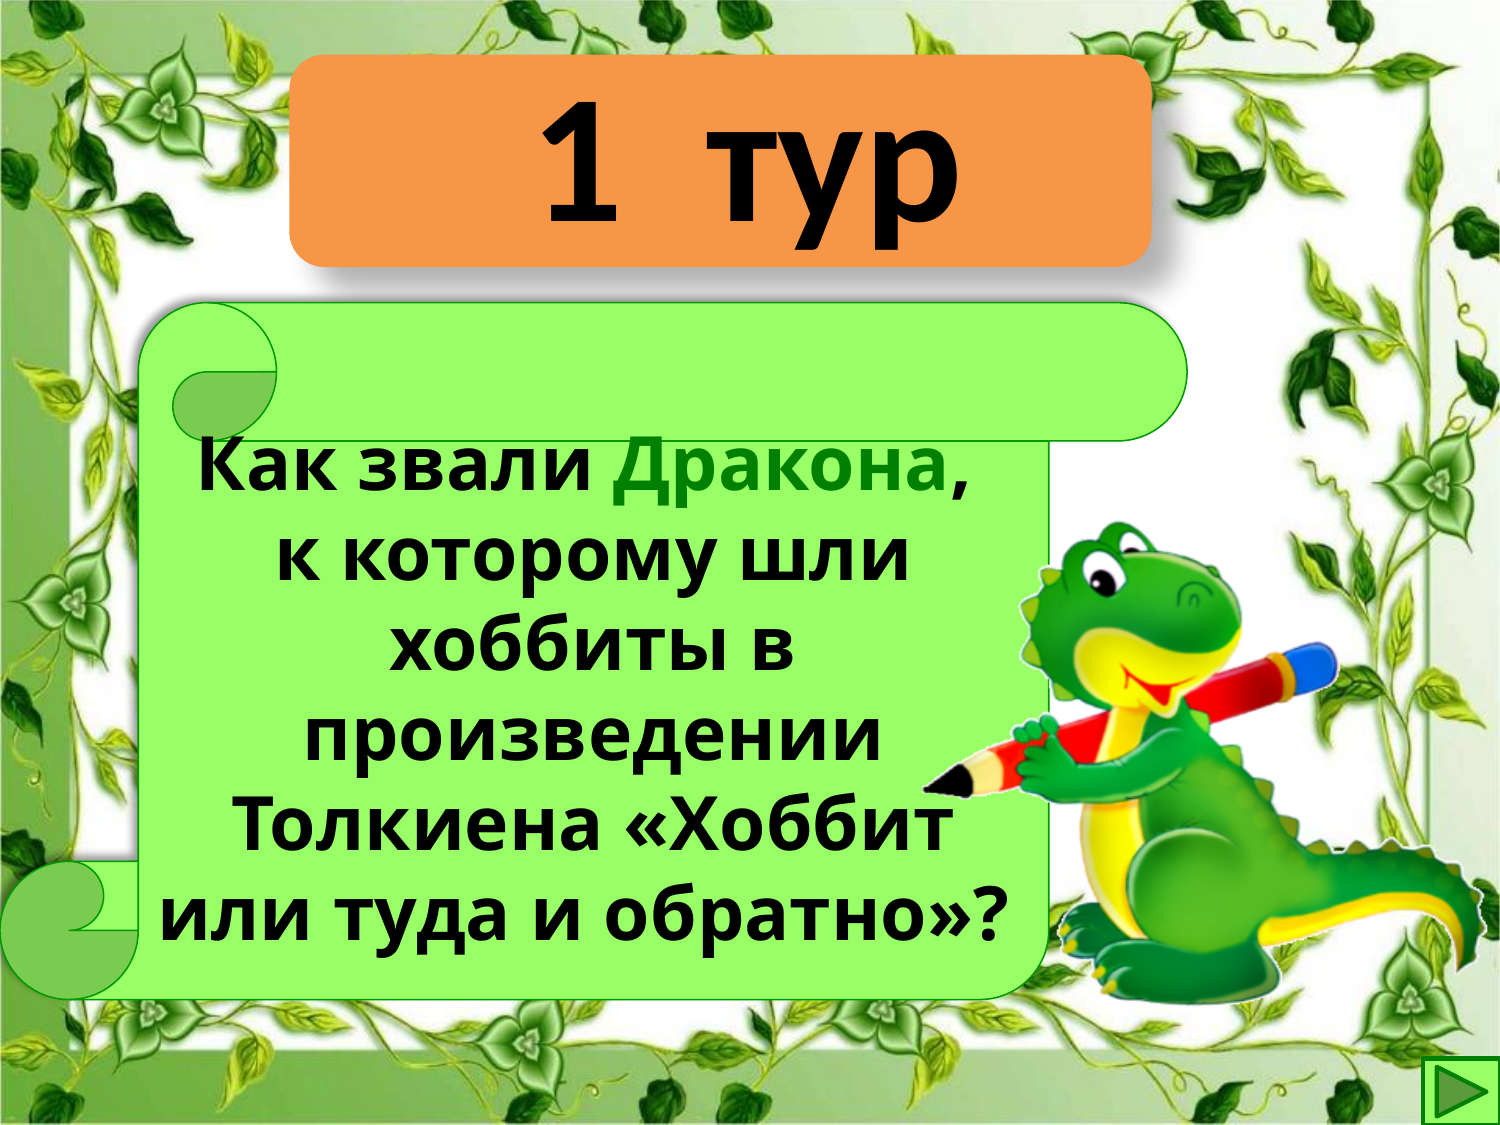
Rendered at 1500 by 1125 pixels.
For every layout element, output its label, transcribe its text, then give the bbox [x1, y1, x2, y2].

text_box Как звали Дракона, к которому шли хоббиты в произведении Толкиена «Хоббит или туда и обратно»? [0, 301, 1188, 1001]
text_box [288, 30, 1152, 269]
text_box [1421, 1056, 1500, 1125]
picture [0, 0, 1500, 1125]
